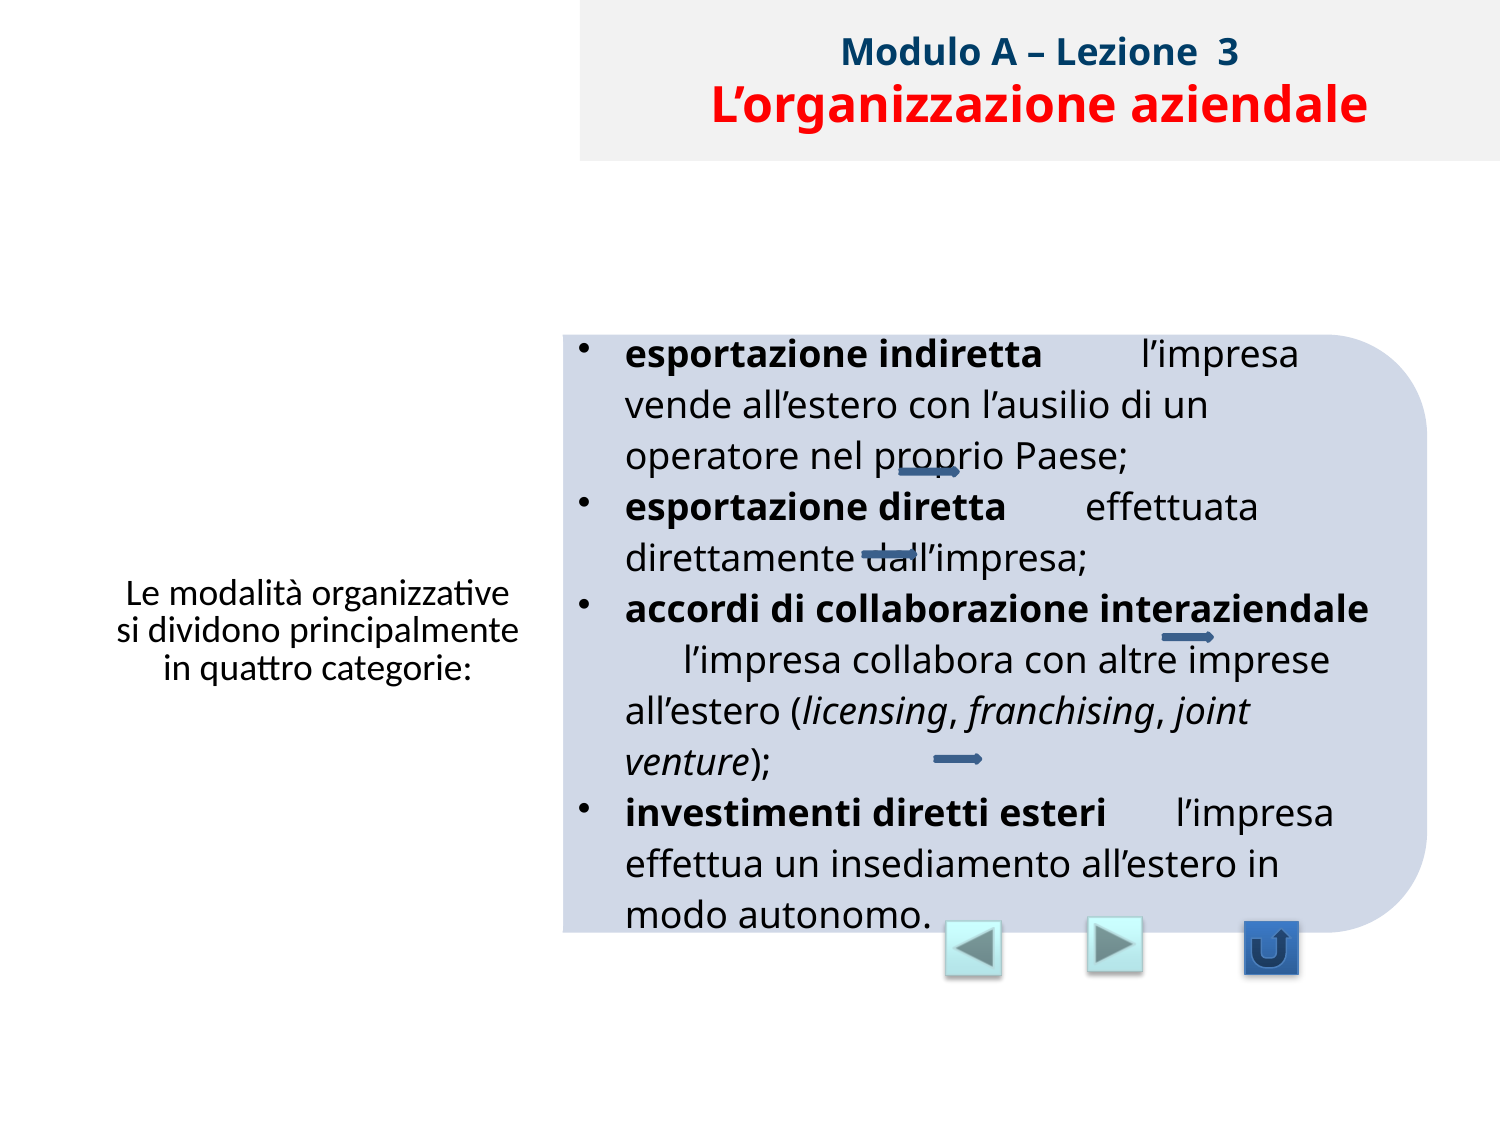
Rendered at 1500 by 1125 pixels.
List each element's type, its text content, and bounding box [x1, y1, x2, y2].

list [74, 262, 1426, 1006]
title Modulo A – Lezione 3 L’organizzazione aziendale [579, 0, 1500, 161]
picture [1080, 913, 1151, 983]
picture [938, 917, 1010, 988]
